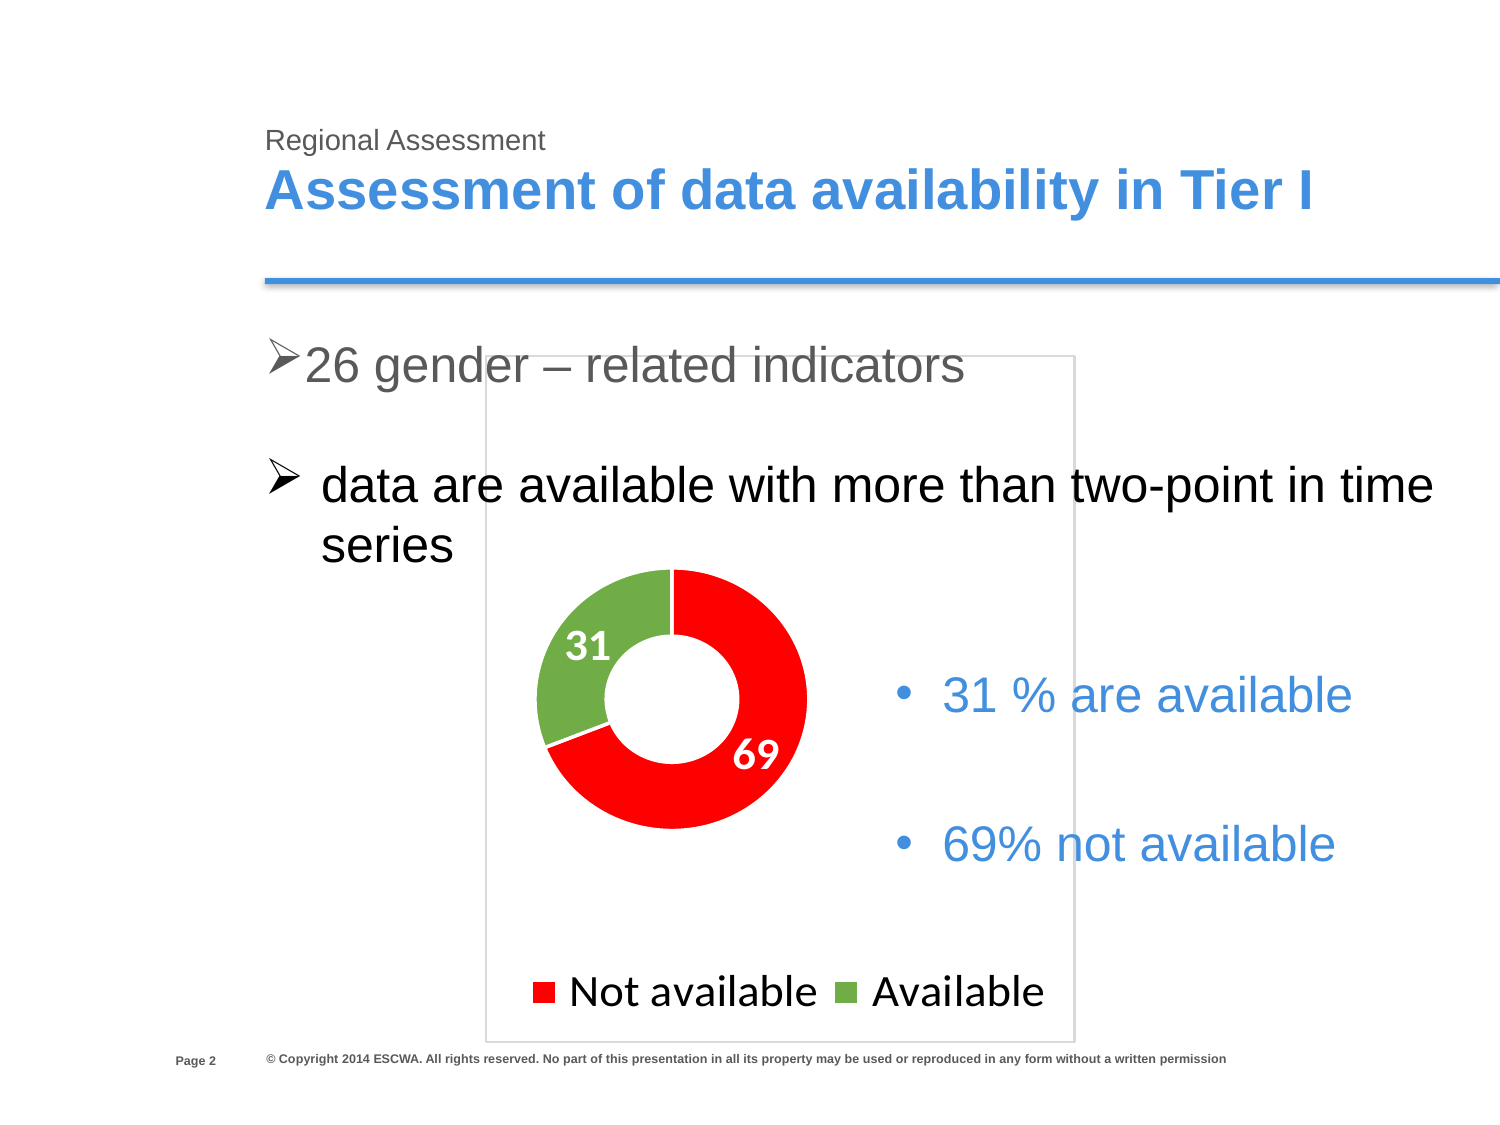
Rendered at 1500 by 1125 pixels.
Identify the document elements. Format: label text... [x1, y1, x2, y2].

list 26 gender – related indicators data are available with more than two-point in time series 31 % are available 69% not available [264, 332, 1467, 1114]
list Assessment of data availability in Tier I [264, 154, 1403, 221]
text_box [476, 346, 1085, 1052]
list Regional Assessment [264, 133, 1403, 154]
